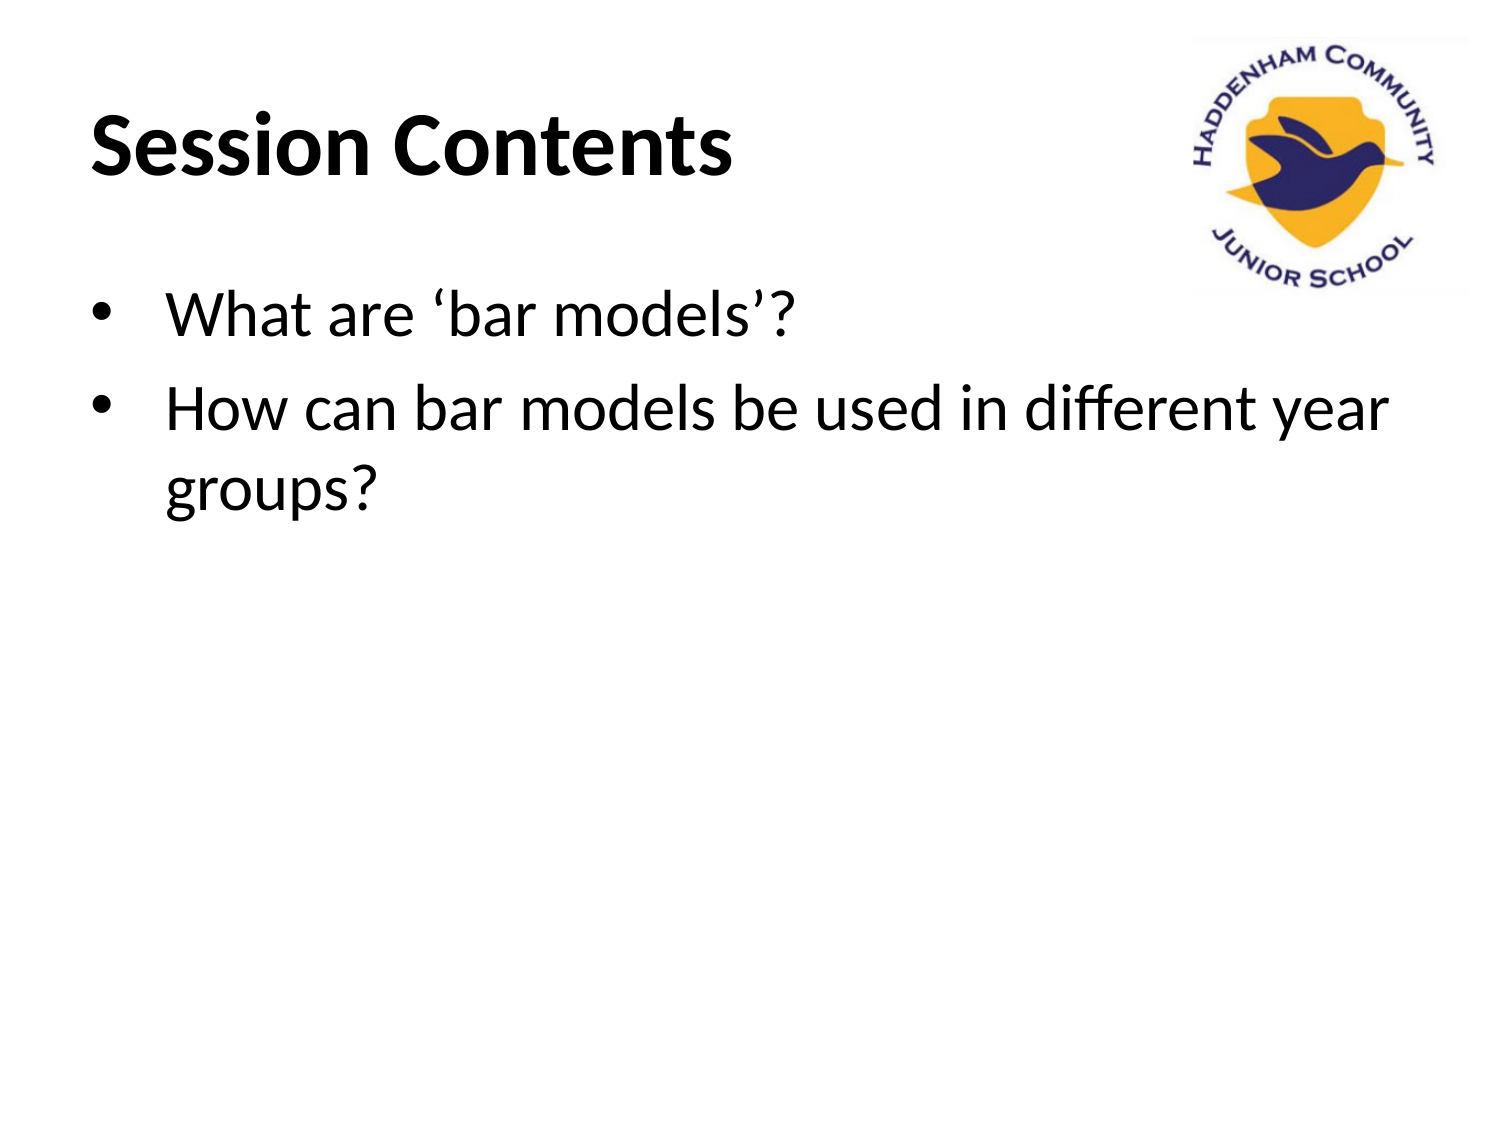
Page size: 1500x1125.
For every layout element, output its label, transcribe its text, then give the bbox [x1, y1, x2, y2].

list What are ‘bar models’? How can bar models be used in different year groups? [75, 262, 1425, 1005]
title Session Contents [75, 45, 1032, 233]
picture [1193, 37, 1469, 297]
